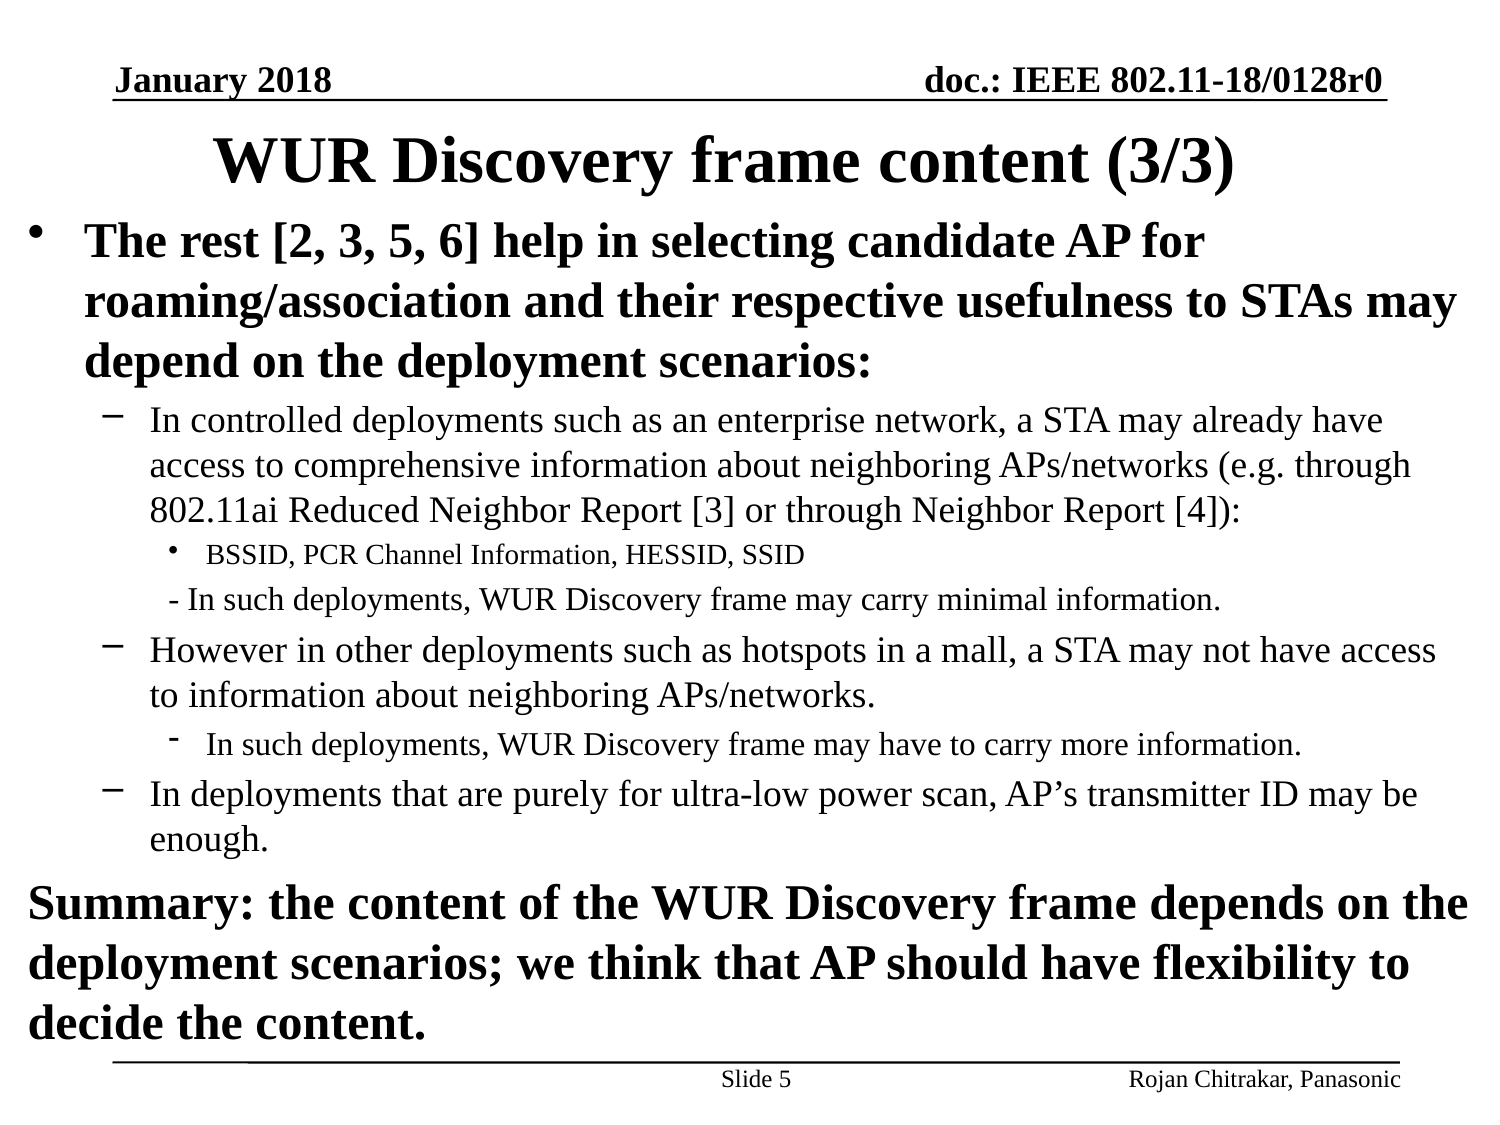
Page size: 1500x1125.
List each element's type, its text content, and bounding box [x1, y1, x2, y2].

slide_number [114, 54, 425, 100]
footer Rojan Chitrakar, Panasonic [1009, 1063, 1402, 1093]
slide_number Slide 5 [712, 1063, 800, 1093]
list The rest [2, 3, 5, 6] help in selecting candidate AP for roaming/association and their respective usefulness to STAs may depend on the deployment scenarios: In controlled deployments such as an enterprise network, a STA may already have access to comprehensive information about neighboring APs/networks (e.g. through 802.11ai Reduced Neighbor Report [3] or through Neighbor Report [4]): BSSID, PCR Channel Information, HESSID, SSID - In such deployments, WUR Discovery frame may carry minimal information. However in other deployments such as hotspots in a mall, a STA may not have access to information about neighboring APs/networks. In such deployments, WUR Discovery frame may have to carry more information. In deployments that are purely for ultra-low power scan, AP’s transmitter ID may be enough. Summary: the content of the WUR Discovery frame depends on the deployment scenarios; we think that AP should have flexibility to decide the content. [12, 200, 1488, 1063]
title WUR Discovery frame content (3/3) [37, 112, 1413, 200]
